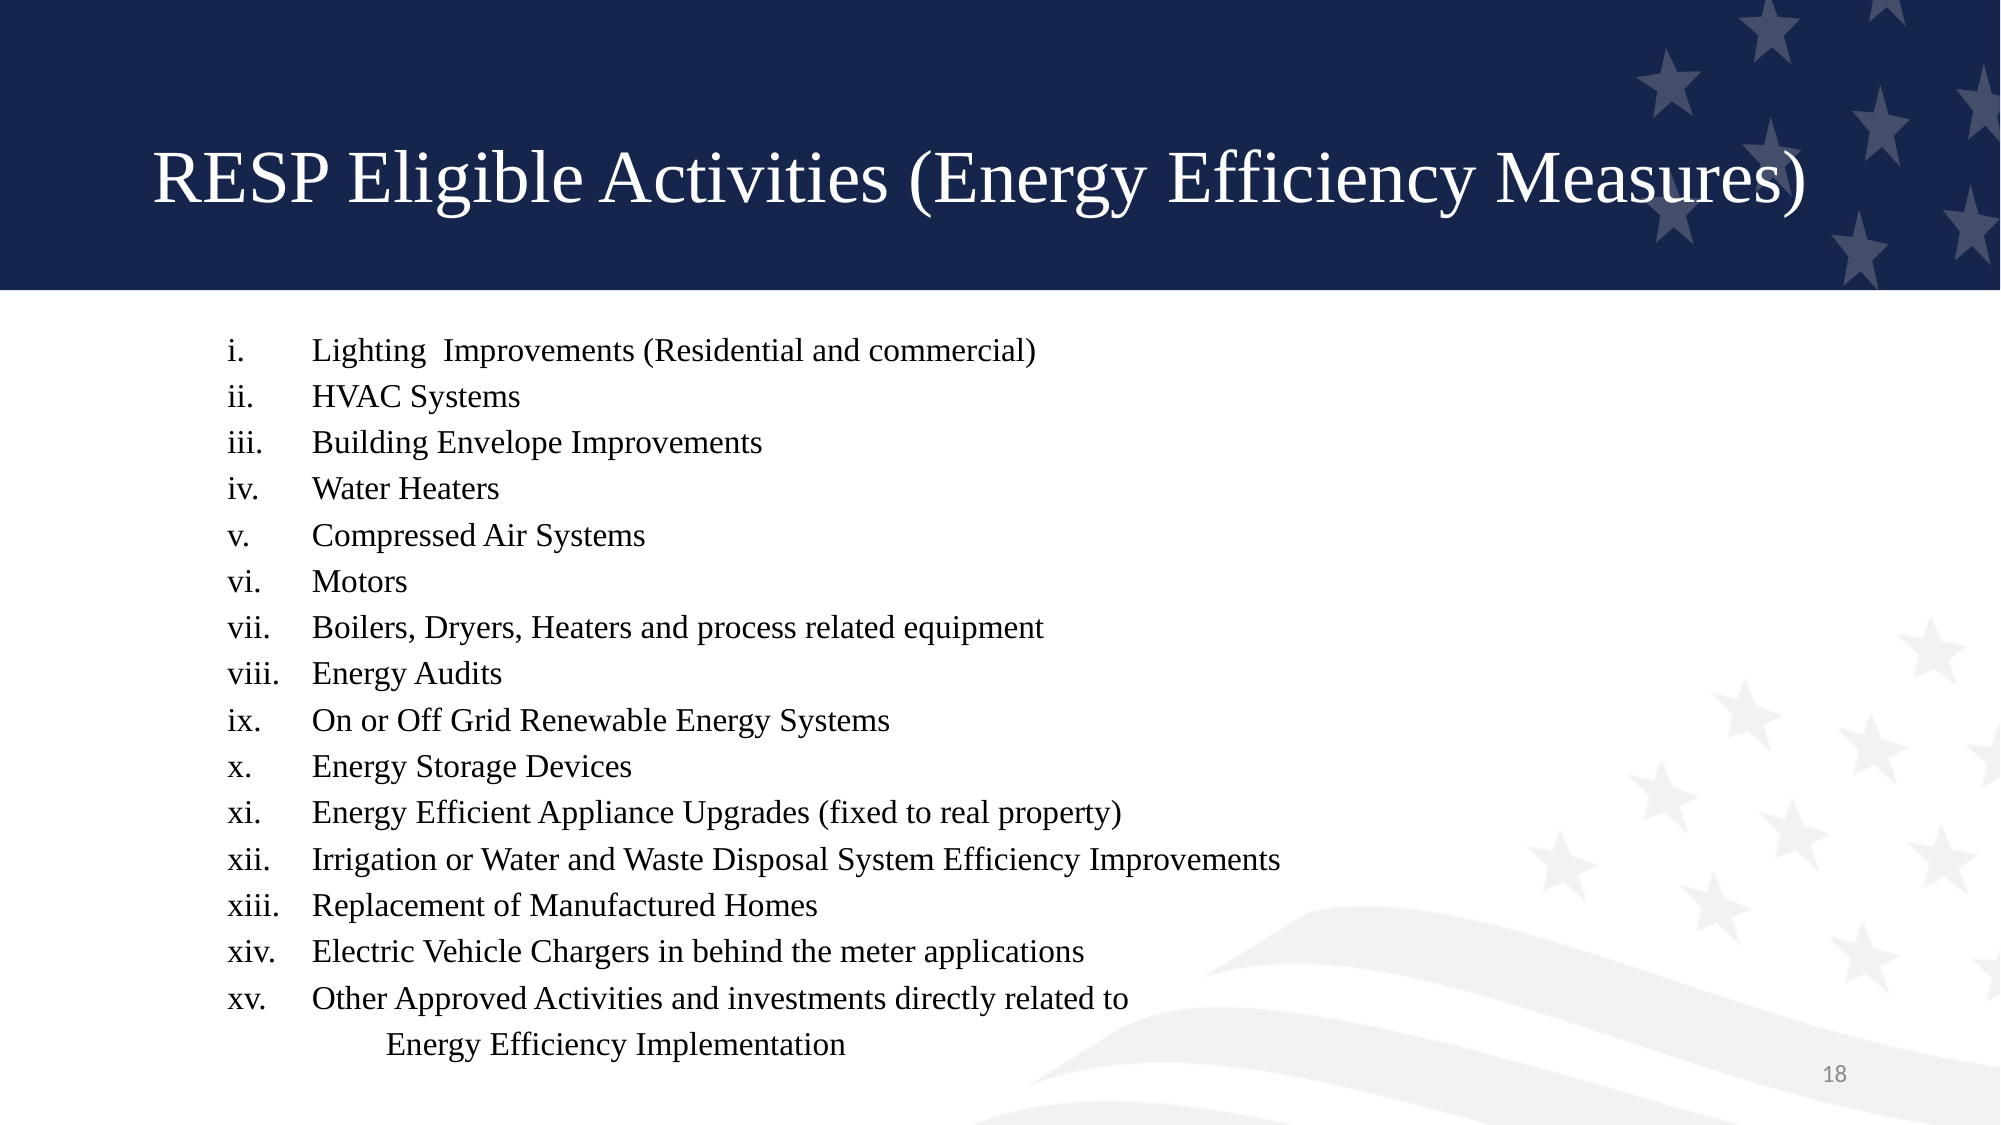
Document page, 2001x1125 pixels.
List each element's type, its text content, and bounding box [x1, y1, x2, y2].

title RESP Eligible Activities (Energy Efficiency Measures) [137, 69, 1863, 288]
picture [0, 0, 2001, 1125]
list Lighting Improvements (Residential and commercial) HVAC Systems Building Envelope Improvements Water Heaters Compressed Air Systems Motors Boilers, Dryers, Heaters and process related equipment Energy Audits On or Off Grid Renewable Energy Systems Energy Storage Devices Energy Efficient Appliance Upgrades (fixed to real property) Irrigation or Water and Waste Disposal System Efficiency Improvements Replacement of Manufactured Homes Electric Vehicle Chargers in behind the meter applications Other Approved Activities and investments directly related to Energy Efficiency Implementation [137, 324, 1863, 1103]
slide_number 18 [1412, 1042, 1863, 1103]
